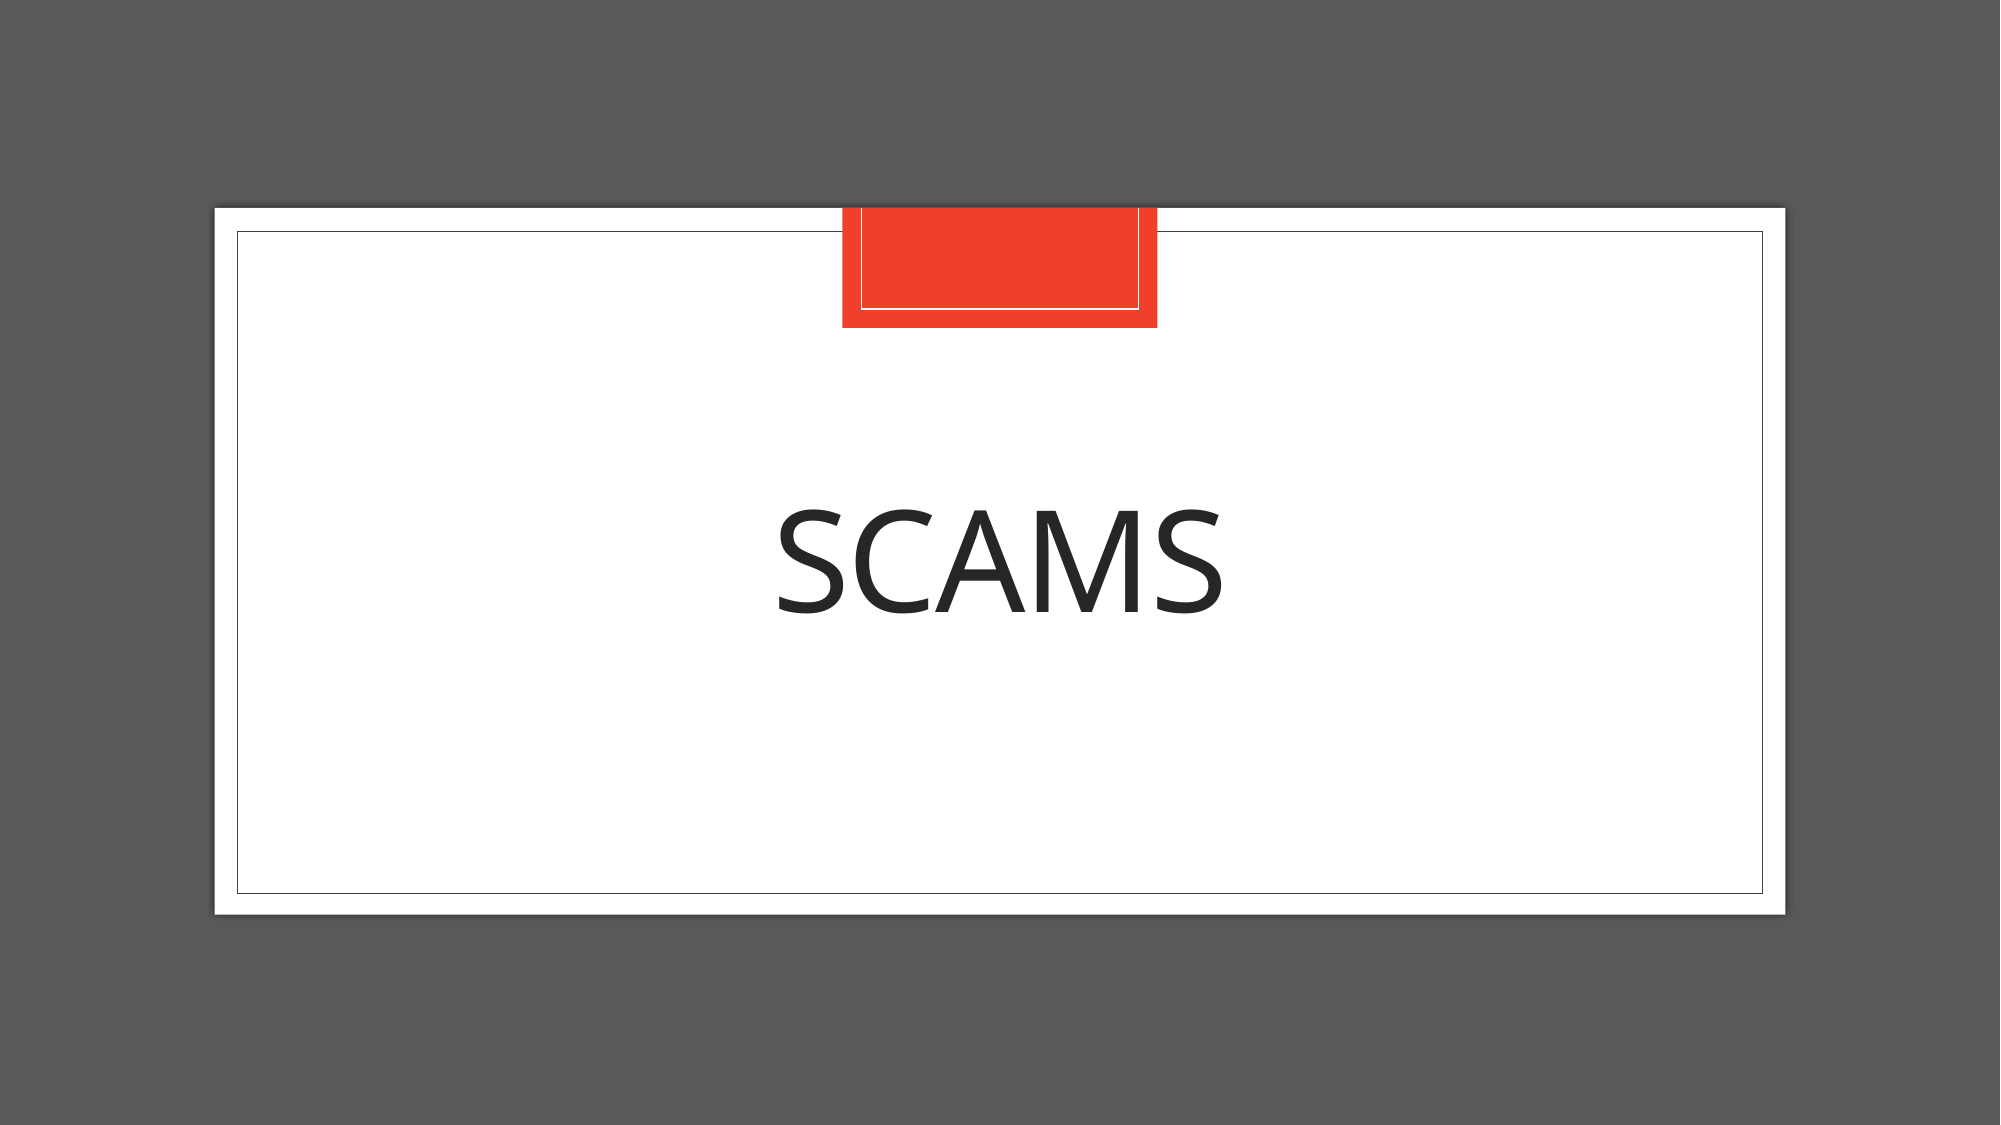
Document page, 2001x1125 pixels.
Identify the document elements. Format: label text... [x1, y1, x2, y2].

title Scams [267, 373, 1733, 769]
